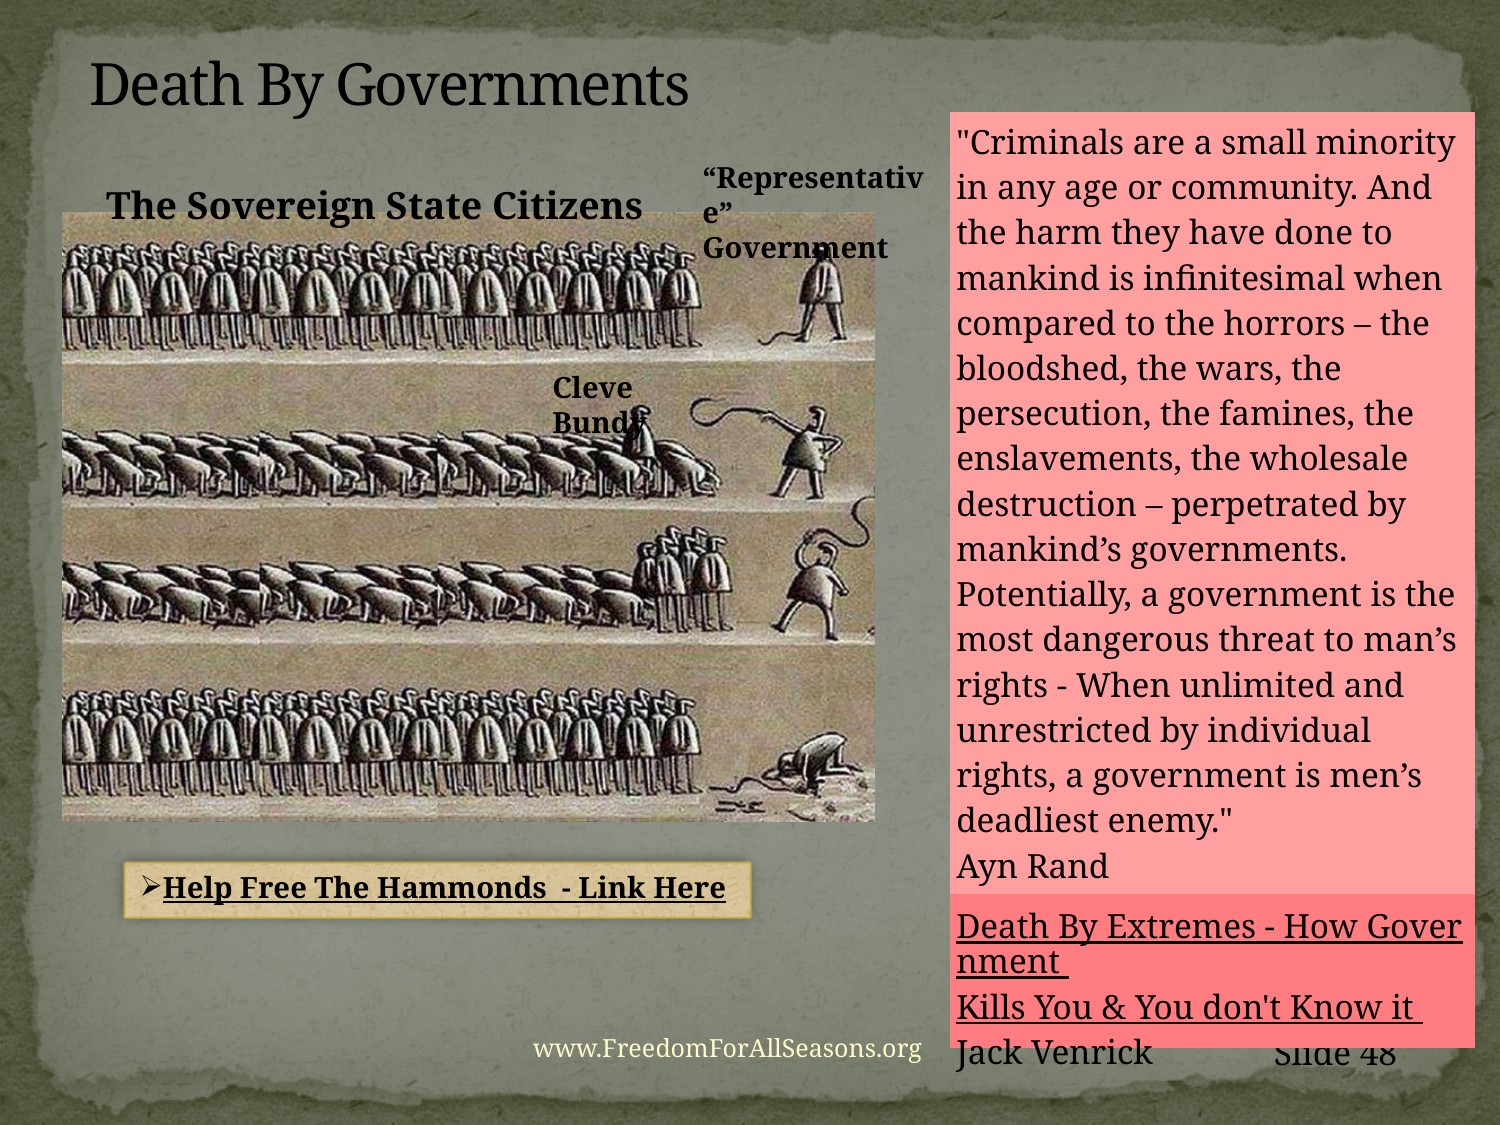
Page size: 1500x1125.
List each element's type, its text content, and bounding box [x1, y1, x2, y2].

text_box Help Free The Hammonds - Link Here [126, 864, 749, 916]
title Death By Governments [74, 24, 963, 125]
footer www.FreedomForAllSeasons.org [350, 1017, 938, 1081]
text_box “Representative” Government [687, 151, 950, 272]
slide_number Slide 48 [1212, 1048, 1468, 1100]
table_cell Death By Extremes - How Government Kills You & You don't Know it Jack Venrick [950, 894, 1475, 1048]
table_header "Criminals are a small minority in any age or community. And the harm they have done to mankind is infinitesimal when compared to the horrors – the bloodshed, the wars, the persecution, the famines, the enslavements, the wholesale destruction – perpetrated by mankind’s governments. Potentially, a government is the most dangerous threat to man’s rights - When unlimited and unrestricted by individual rights, a government is men’s deadliest enemy." Ayn Rand [950, 112, 1475, 894]
text_box The Sovereign State Citizens [74, 174, 675, 202]
picture [62, 212, 875, 822]
